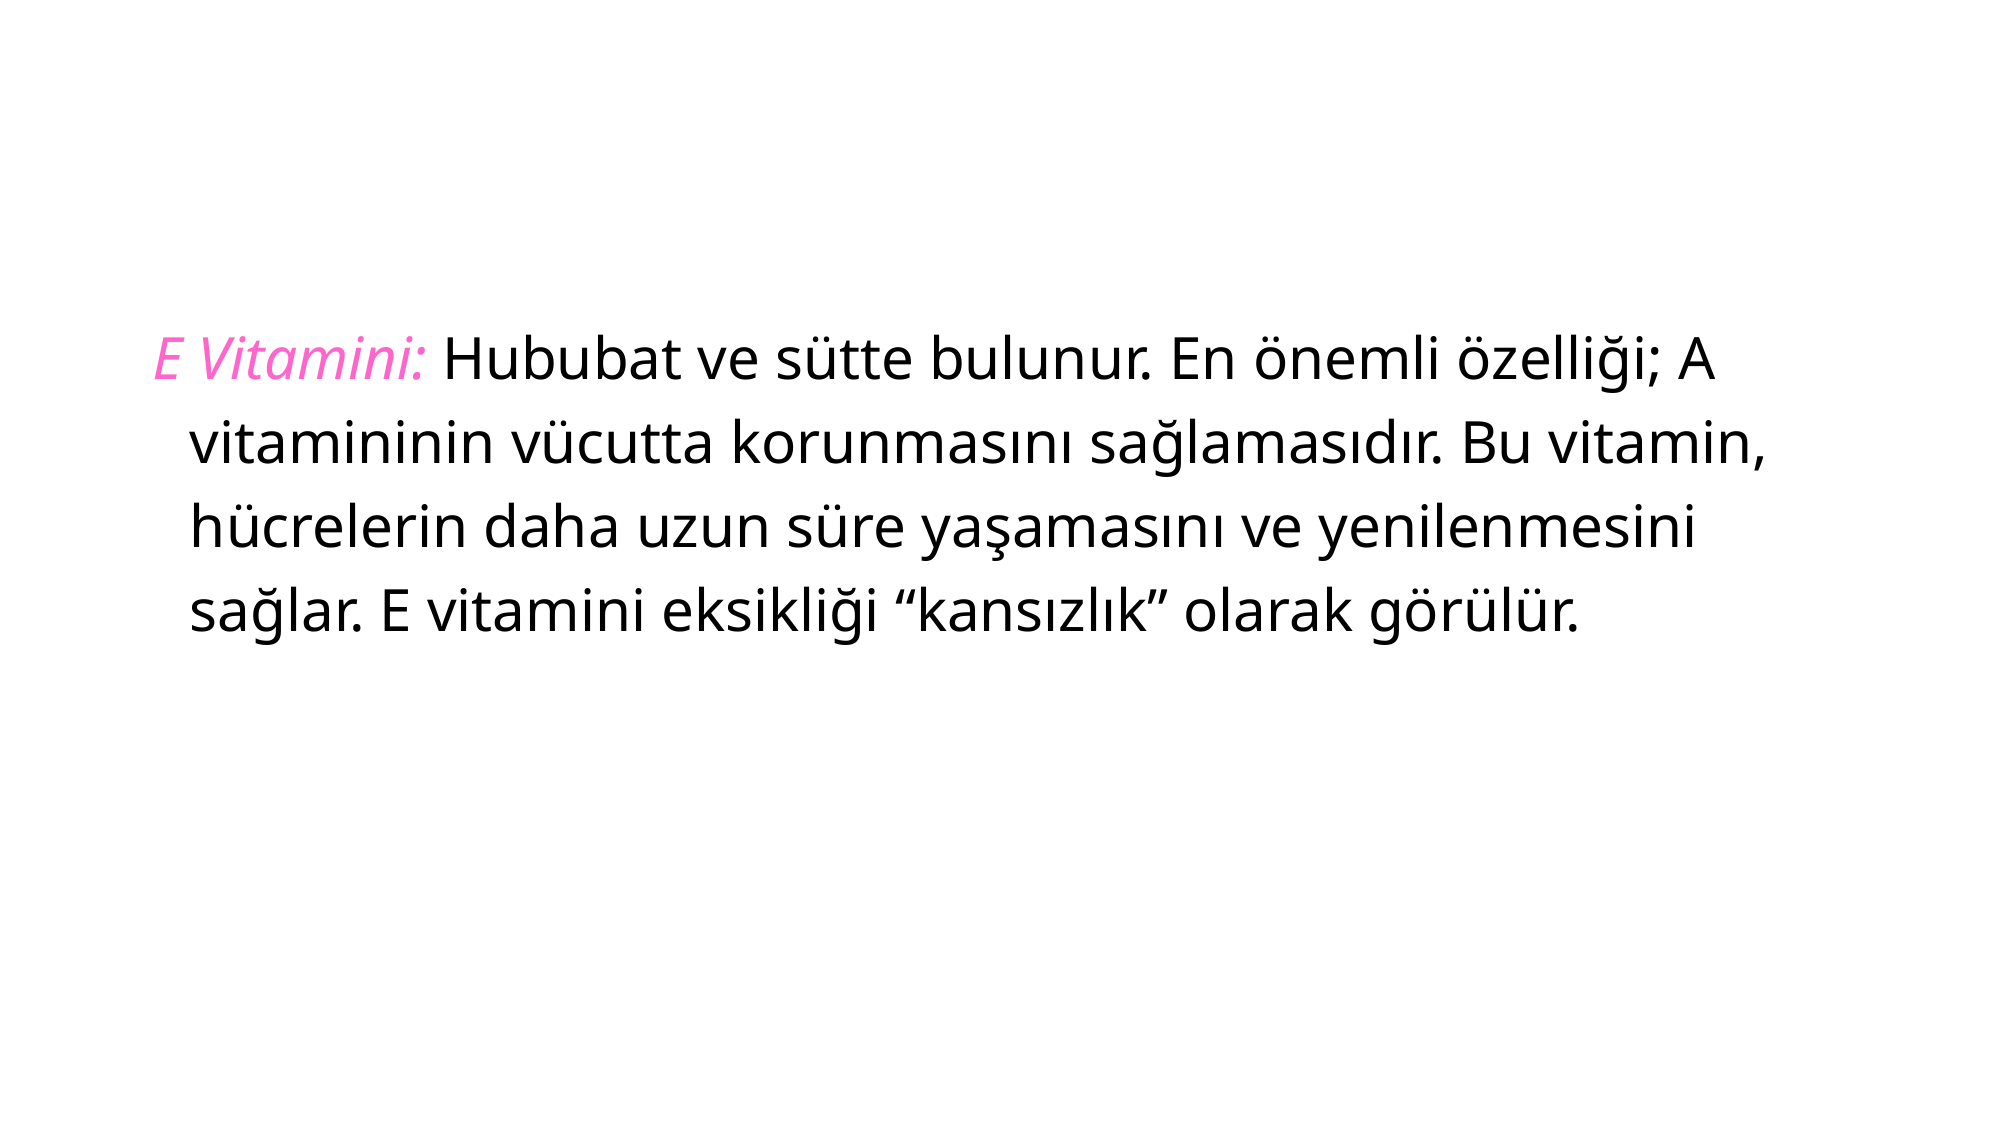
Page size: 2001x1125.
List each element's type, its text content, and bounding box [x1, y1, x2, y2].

list E Vitamini: Hububat ve sütte bulunur. En önemli özelliği; A vitamininin vücutta korunmasını sağlamasıdır. Bu vitamin, hücrelerin daha uzun süre yaşamasını ve yenilenmesini sağlar. E vitamini eksikliği “kansızlık” olarak görülür. [137, 299, 1863, 1014]
